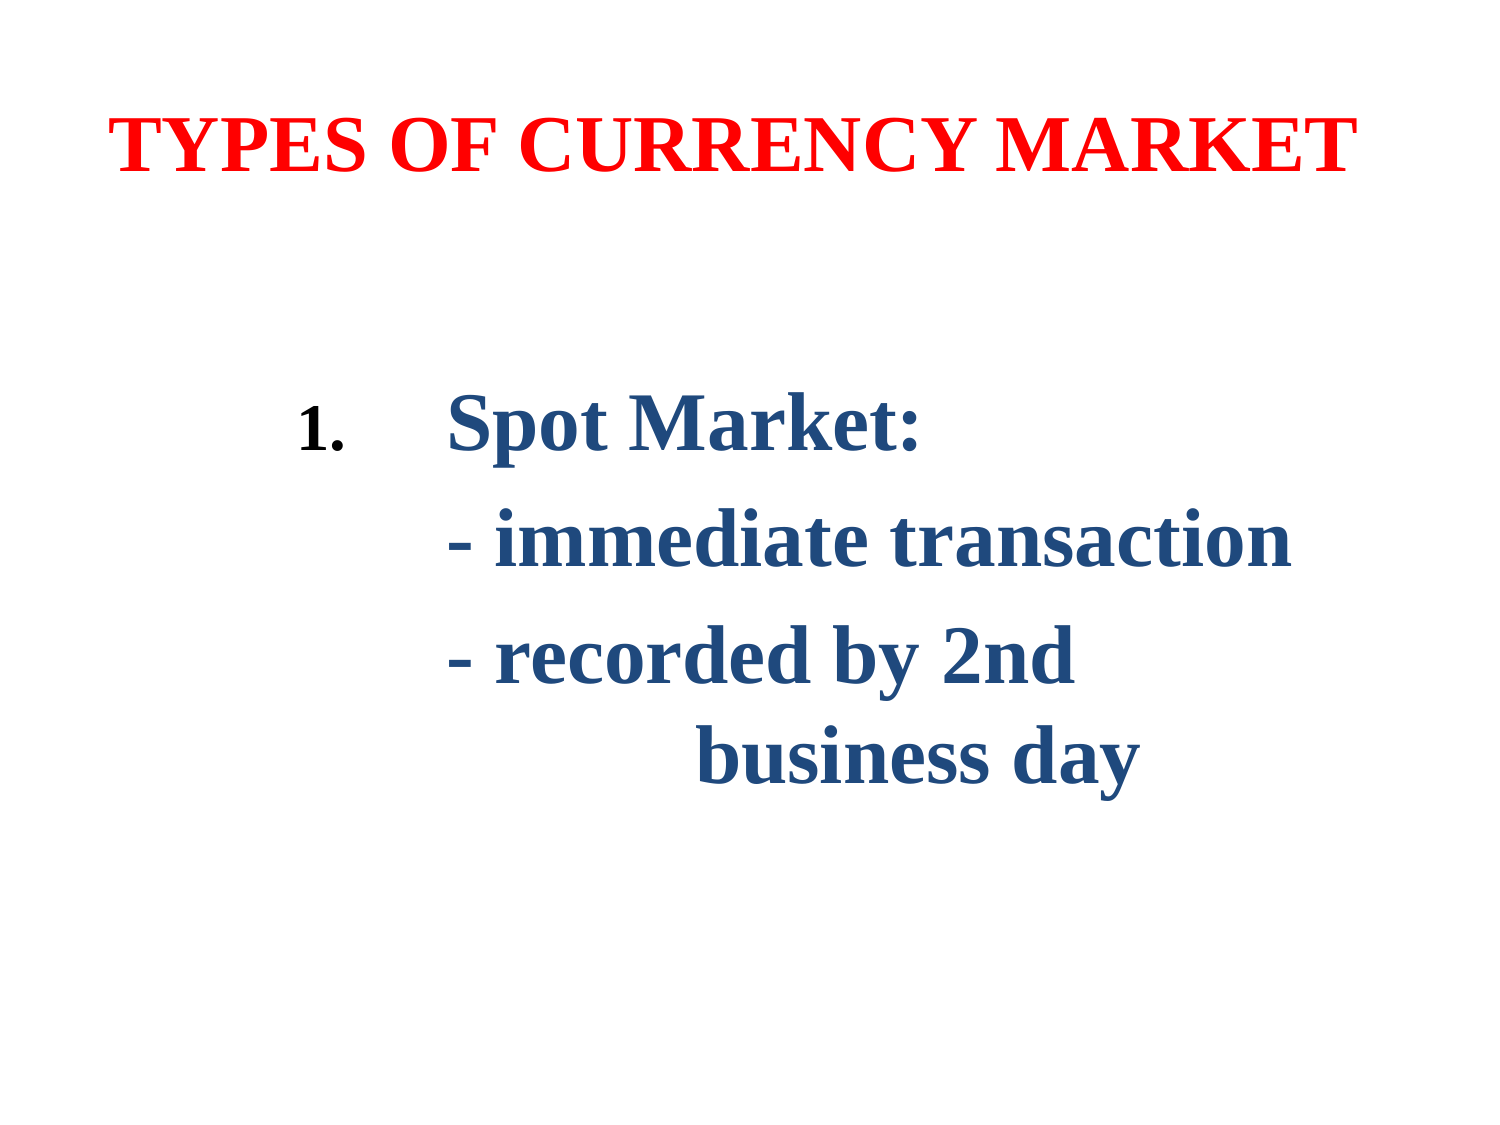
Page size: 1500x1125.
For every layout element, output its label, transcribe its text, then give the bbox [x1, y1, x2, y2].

list 1. Spot Market: - immediate transaction - recorded by 2nd business day [75, 262, 1425, 1005]
title TYPES OF CURRENCY MARKET [75, 45, 1425, 233]
